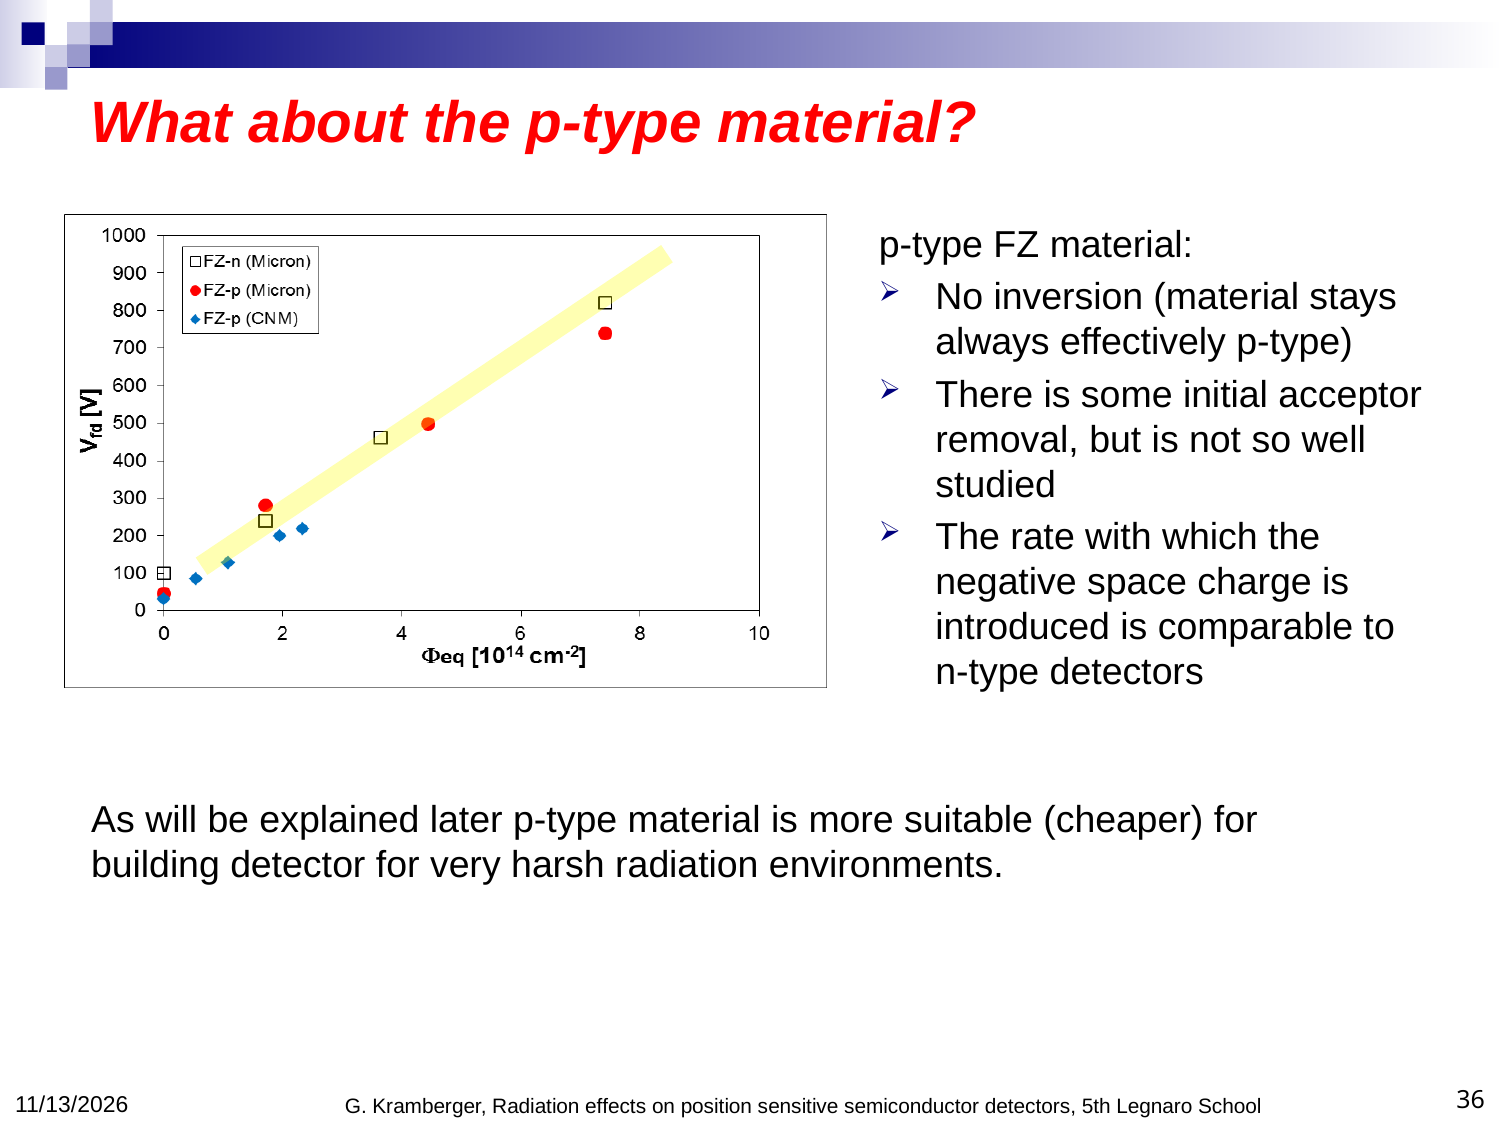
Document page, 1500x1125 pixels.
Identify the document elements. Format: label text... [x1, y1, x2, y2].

footer G. Kramberger, Radiation effects on position sensitive semiconductor detectors, 5th Legnaro School [182, 1070, 1424, 1125]
slide_number 36 [1424, 1070, 1500, 1125]
text_box As will be explained later p-type material is more suitable (cheaper) for building detector for very harsh radiation environments. [76, 787, 1289, 893]
list p-type FZ material: No inversion (material stays always effectively p-type) There is some initial acceptor removal, but is not so well studied The rate with which the negative space charge is introduced is comparable to n-type detectors [863, 212, 1477, 851]
title What about the p-type material? [74, 74, 1426, 163]
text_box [63, 213, 827, 688]
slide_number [0, 1070, 182, 1125]
